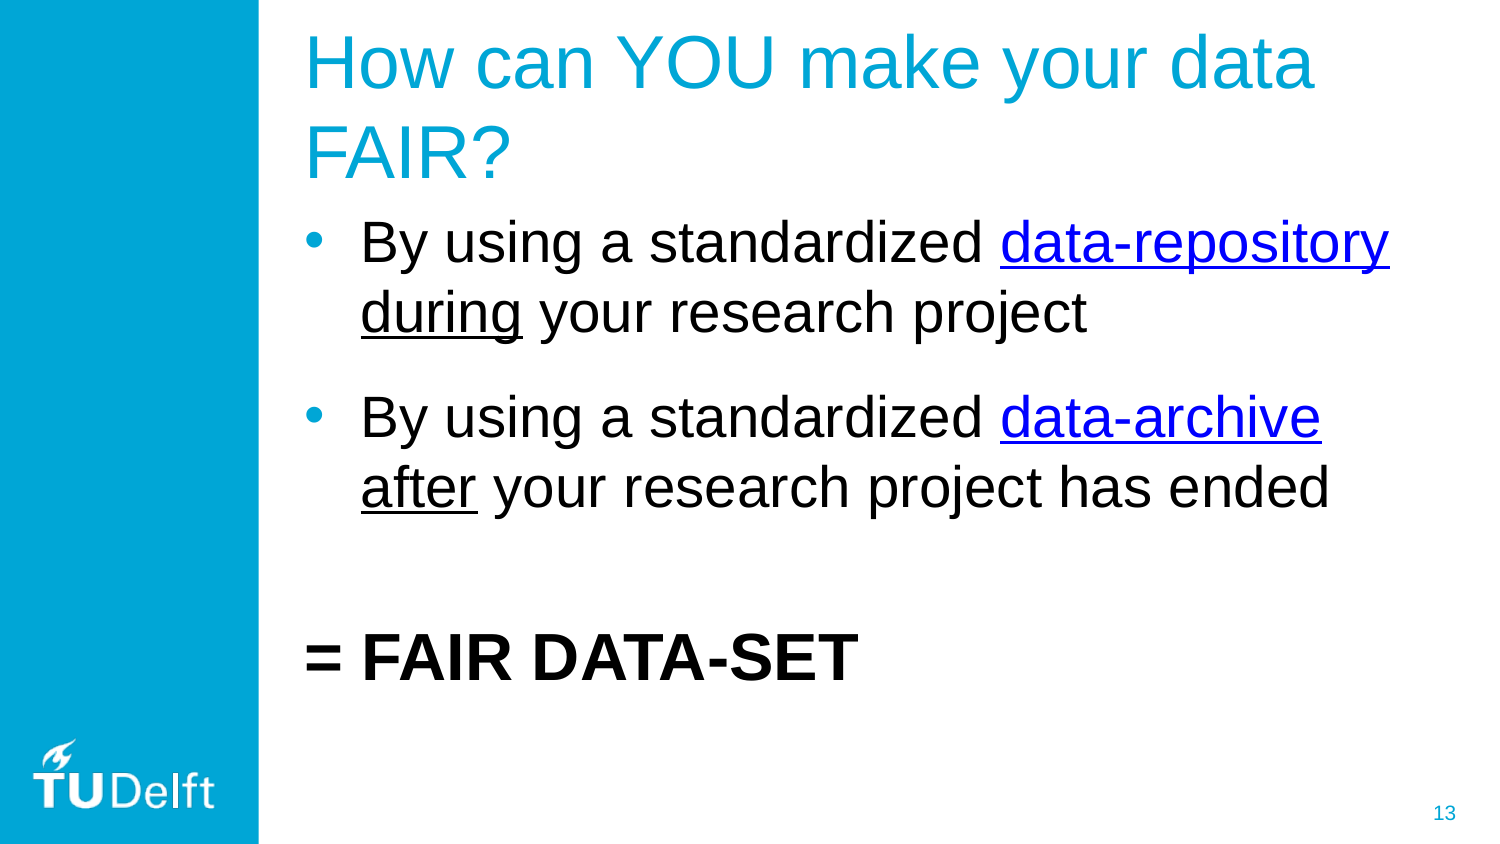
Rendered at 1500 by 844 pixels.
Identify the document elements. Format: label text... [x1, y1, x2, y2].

title How can YOU make your data FAIR? [289, 33, 1455, 175]
list By using a standardized data-repository during your research project By using a standardized data-archive after your research project has ended = FAIR DATA-SET [289, 196, 1455, 769]
